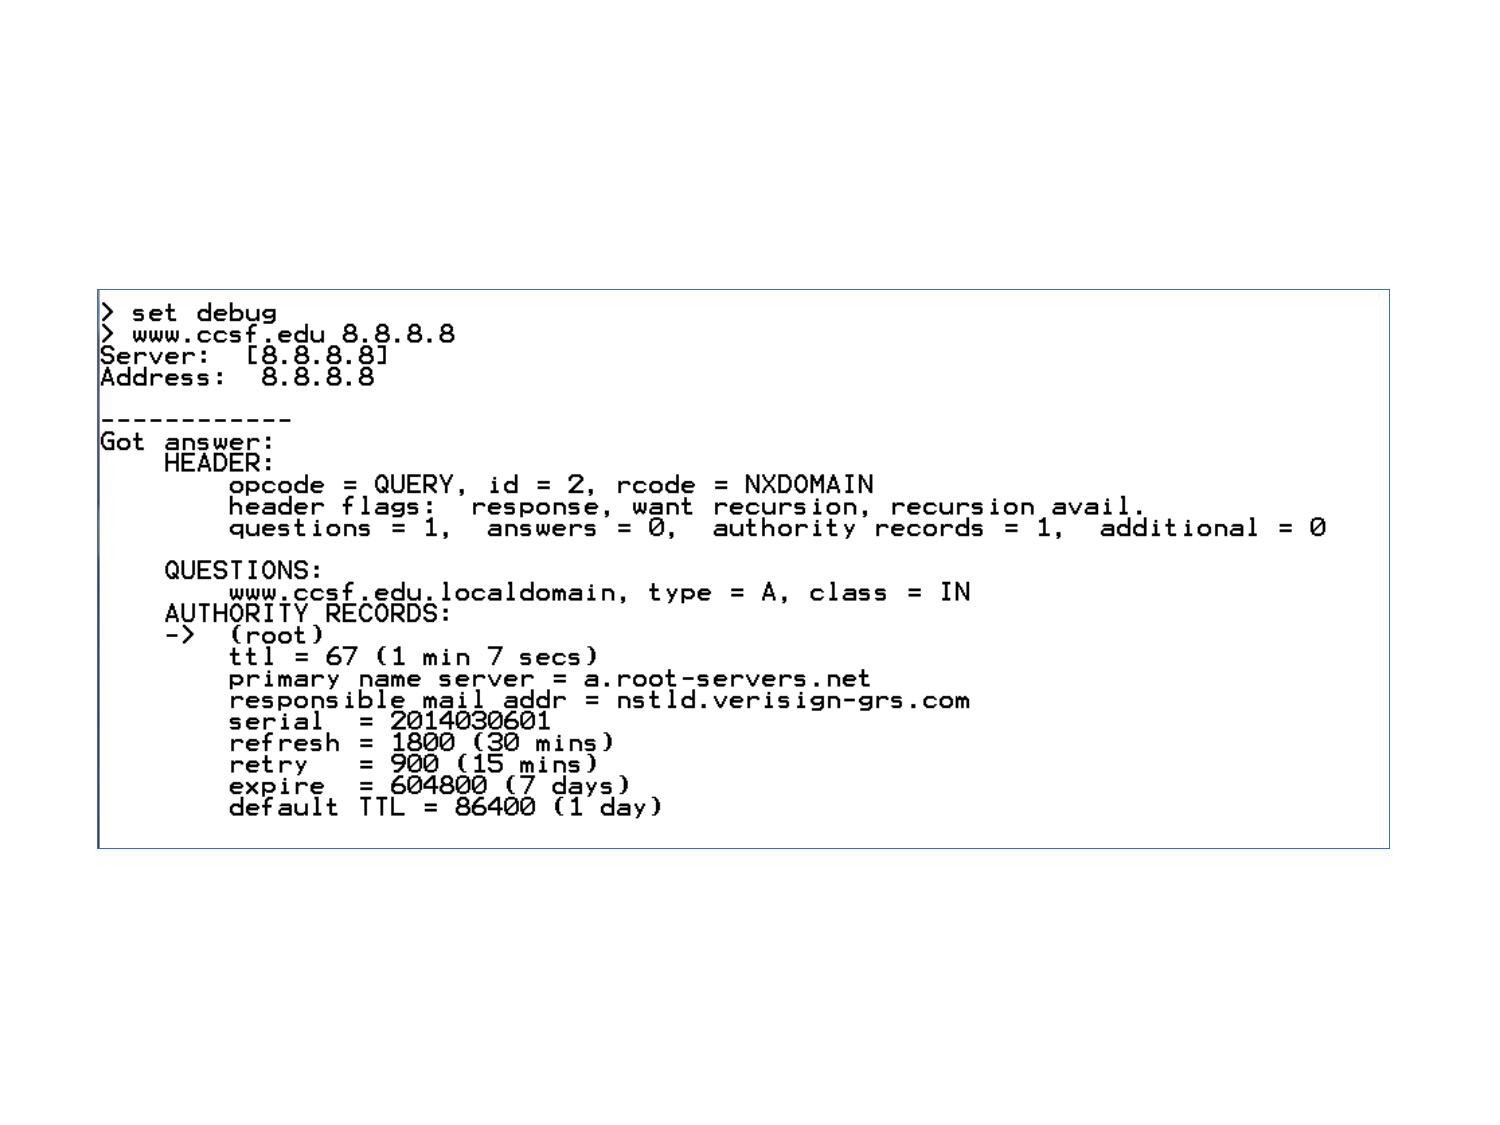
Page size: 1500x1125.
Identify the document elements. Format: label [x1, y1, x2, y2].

picture [97, 289, 1391, 849]
